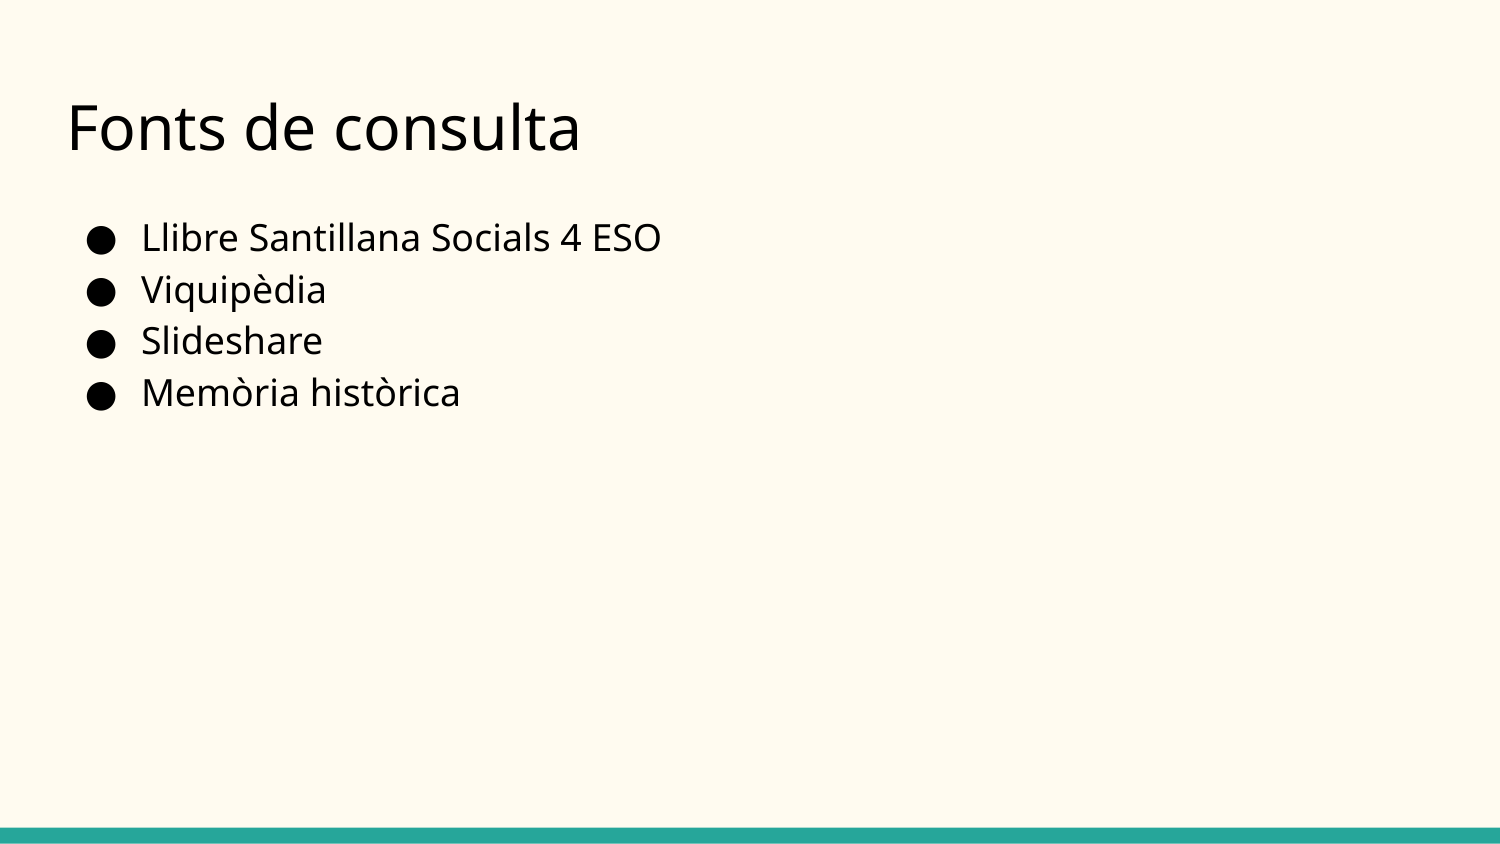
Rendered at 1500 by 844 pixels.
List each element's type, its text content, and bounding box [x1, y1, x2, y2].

title Fonts de consulta [51, 72, 1449, 174]
list Llibre Santillana Socials 4 ESO Viquipèdia Slideshare Memòria històrica [51, 192, 1449, 750]
